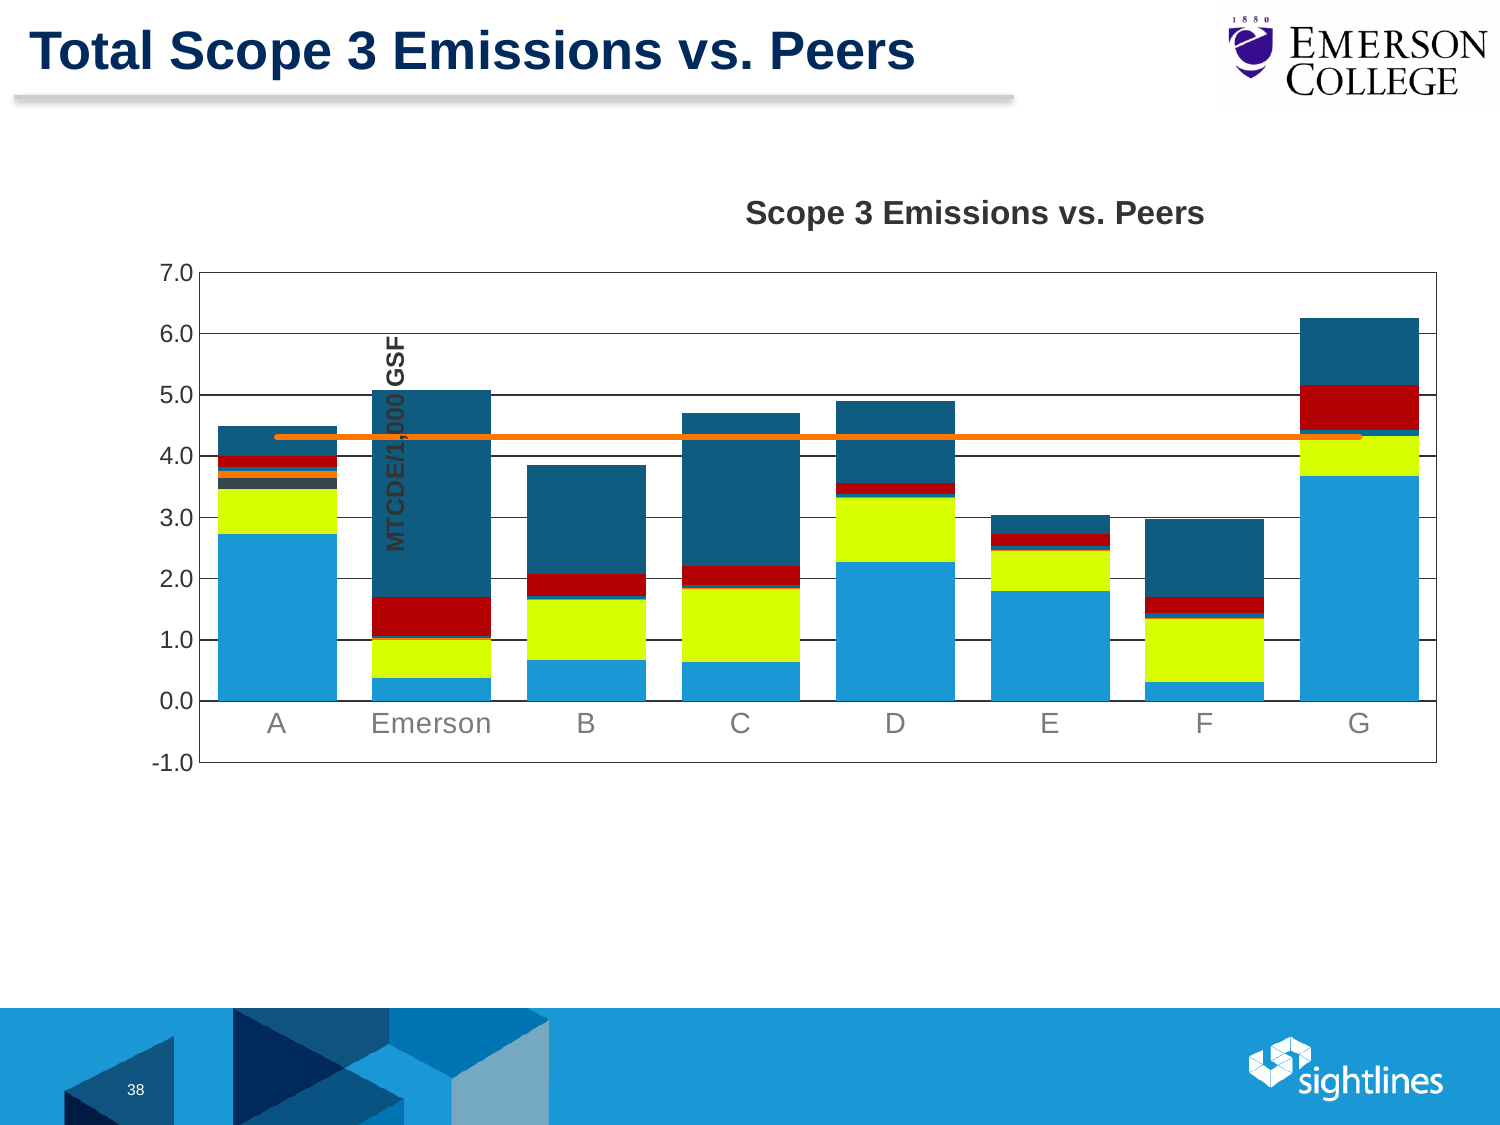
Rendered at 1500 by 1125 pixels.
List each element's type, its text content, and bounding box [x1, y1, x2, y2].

chart [13, 163, 1480, 996]
slide_number 38 [99, 1059, 173, 1120]
picture [0, 0, 1500, 1125]
title Total Scope 3 Emissions vs. Peers [14, 1, 1068, 95]
